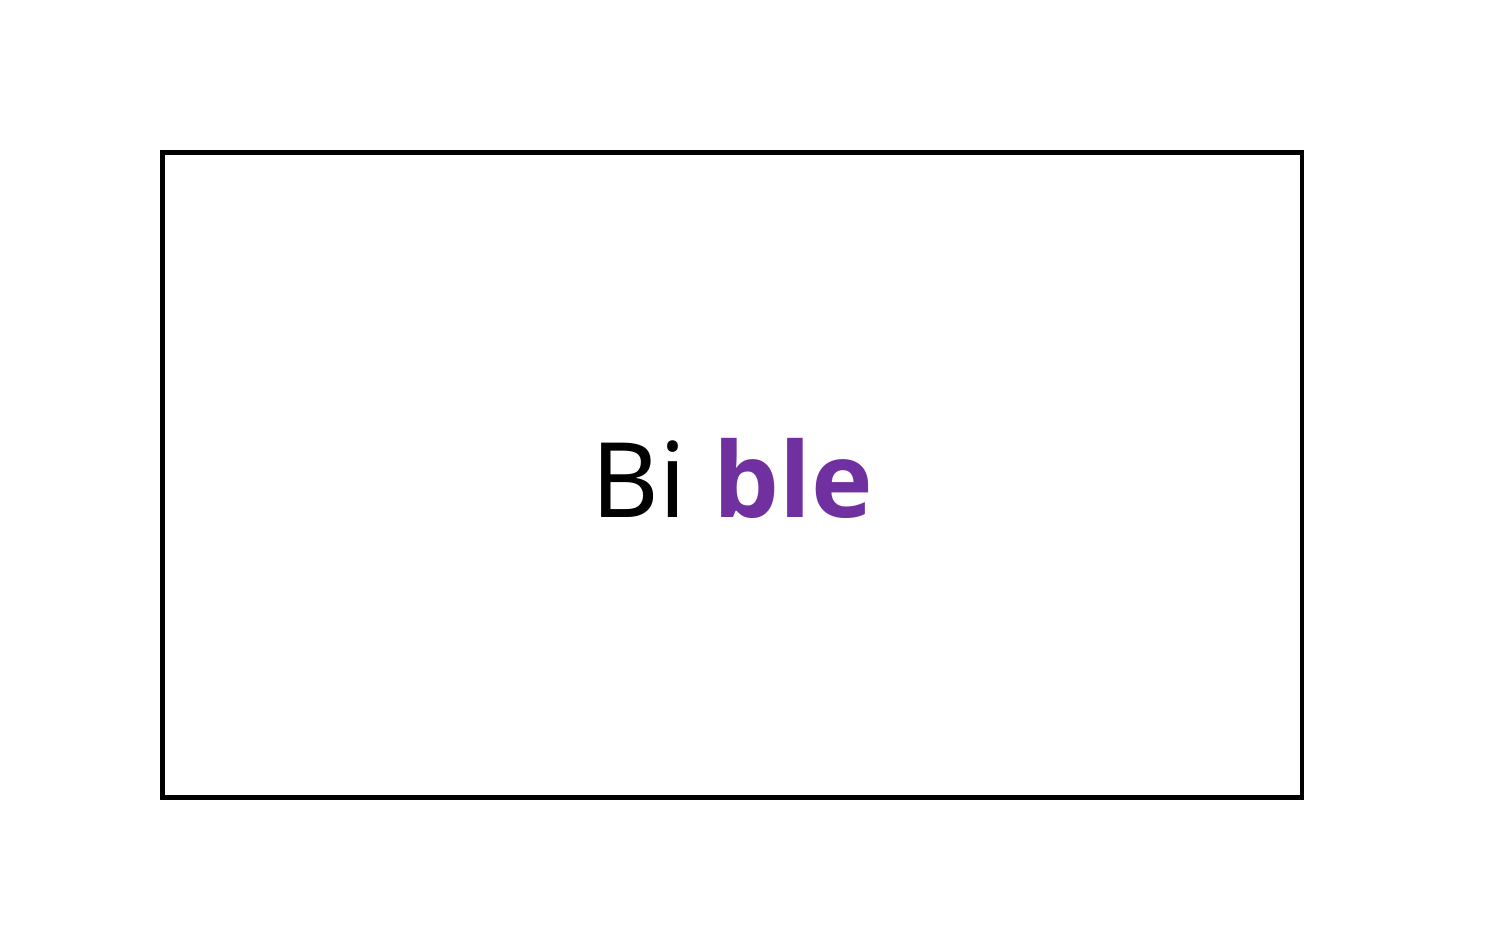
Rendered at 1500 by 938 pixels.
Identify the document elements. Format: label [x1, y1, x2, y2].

text_box [161, 152, 1303, 798]
